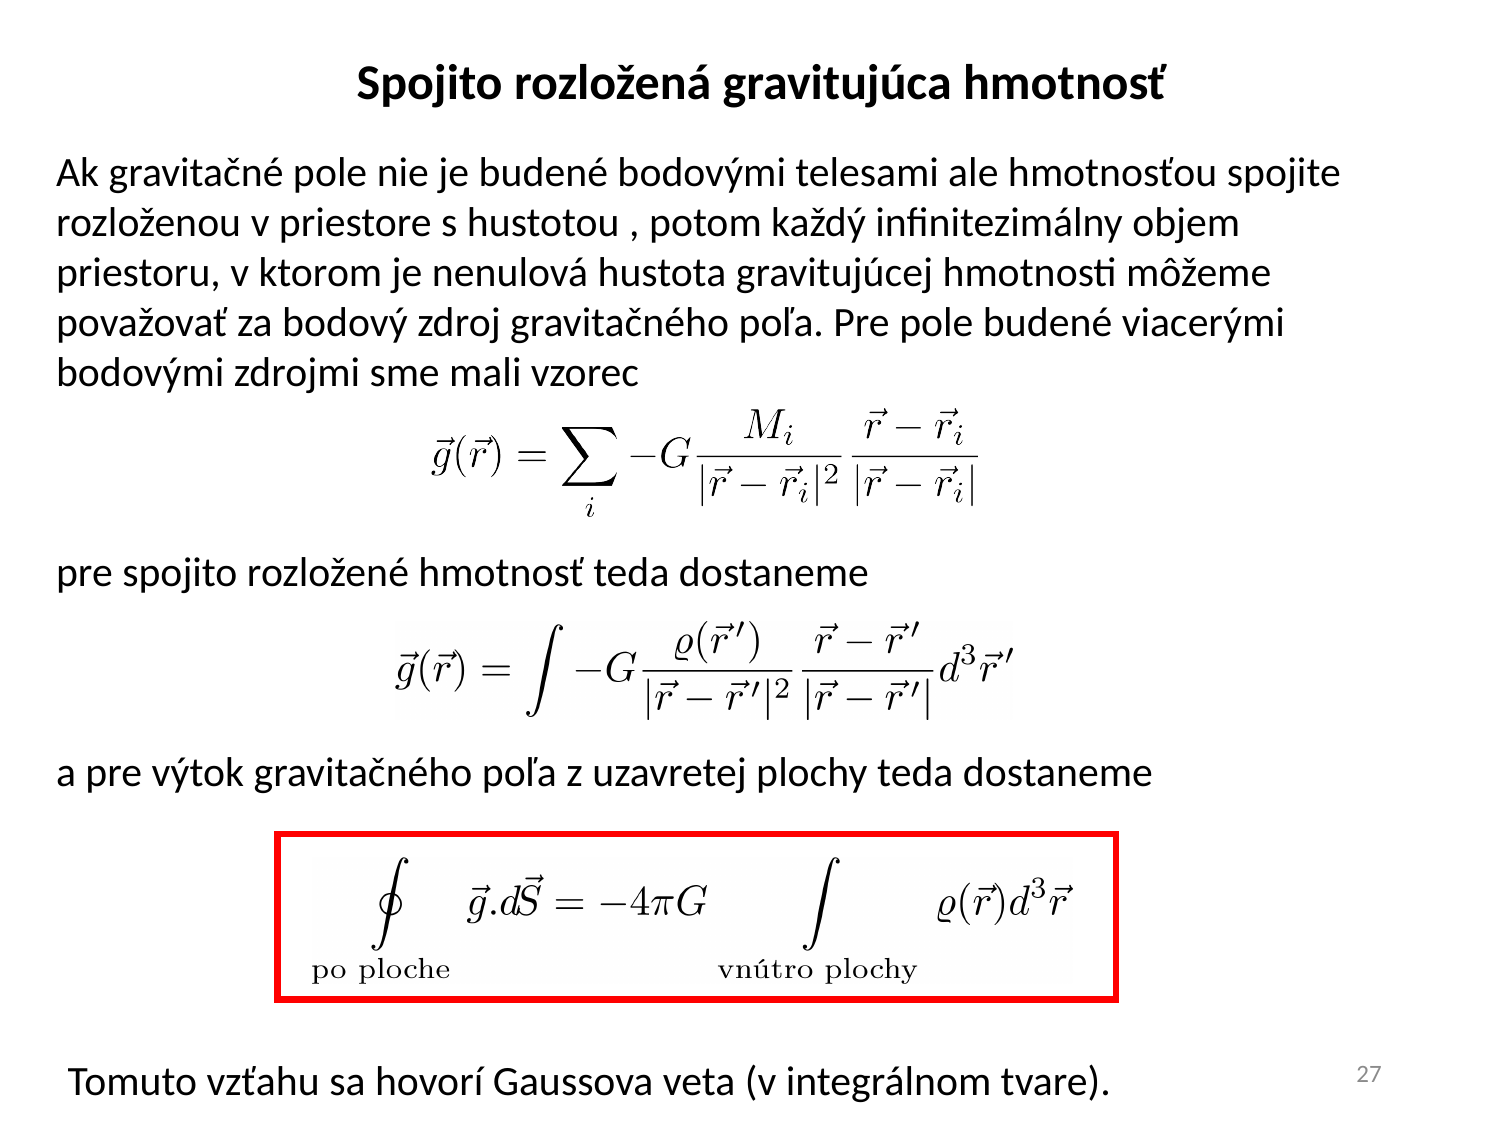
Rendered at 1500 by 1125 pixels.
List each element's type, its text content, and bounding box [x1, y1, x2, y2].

picture [312, 857, 1073, 984]
picture [430, 408, 978, 517]
text_box Tomuto vzťahu sa hovorí Gaussova veta (v integrálnom tvare). [53, 1046, 1317, 1112]
text_box [276, 833, 1117, 1000]
slide_number 27 [1059, 1042, 1397, 1103]
text_box Spojito rozložená gravitujúca hmotnosť [194, 42, 1329, 118]
picture [395, 621, 1013, 720]
